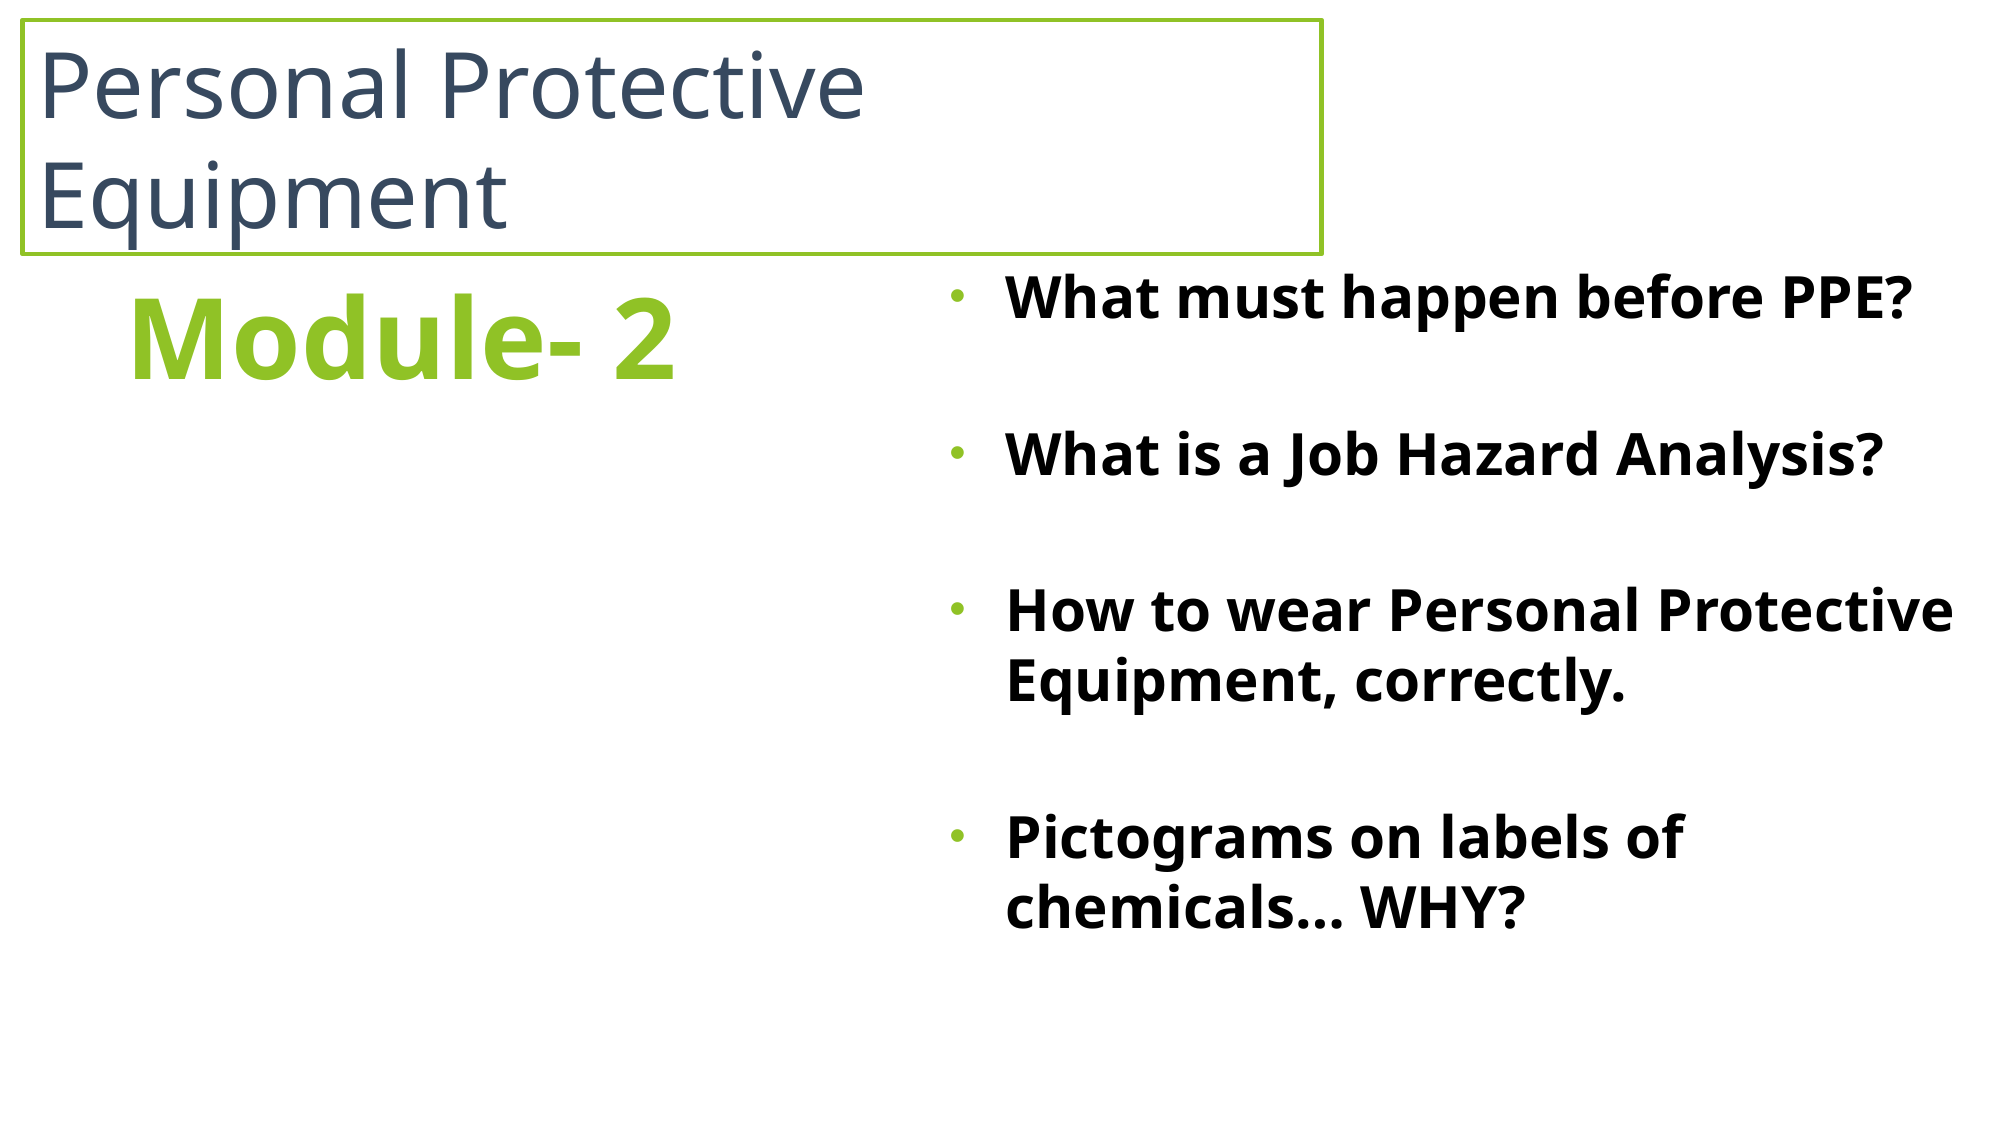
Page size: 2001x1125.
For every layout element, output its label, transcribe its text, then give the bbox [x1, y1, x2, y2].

list What must happen before PPE? What is a Job Hazard Analysis? How to wear Personal Protective Equipment, correctly. Pictograms on labels of chemicals… WHY? [934, 182, 2000, 1019]
text_box Personal Protective Equipment [22, 19, 1322, 226]
title Module- 2 [22, 226, 934, 443]
